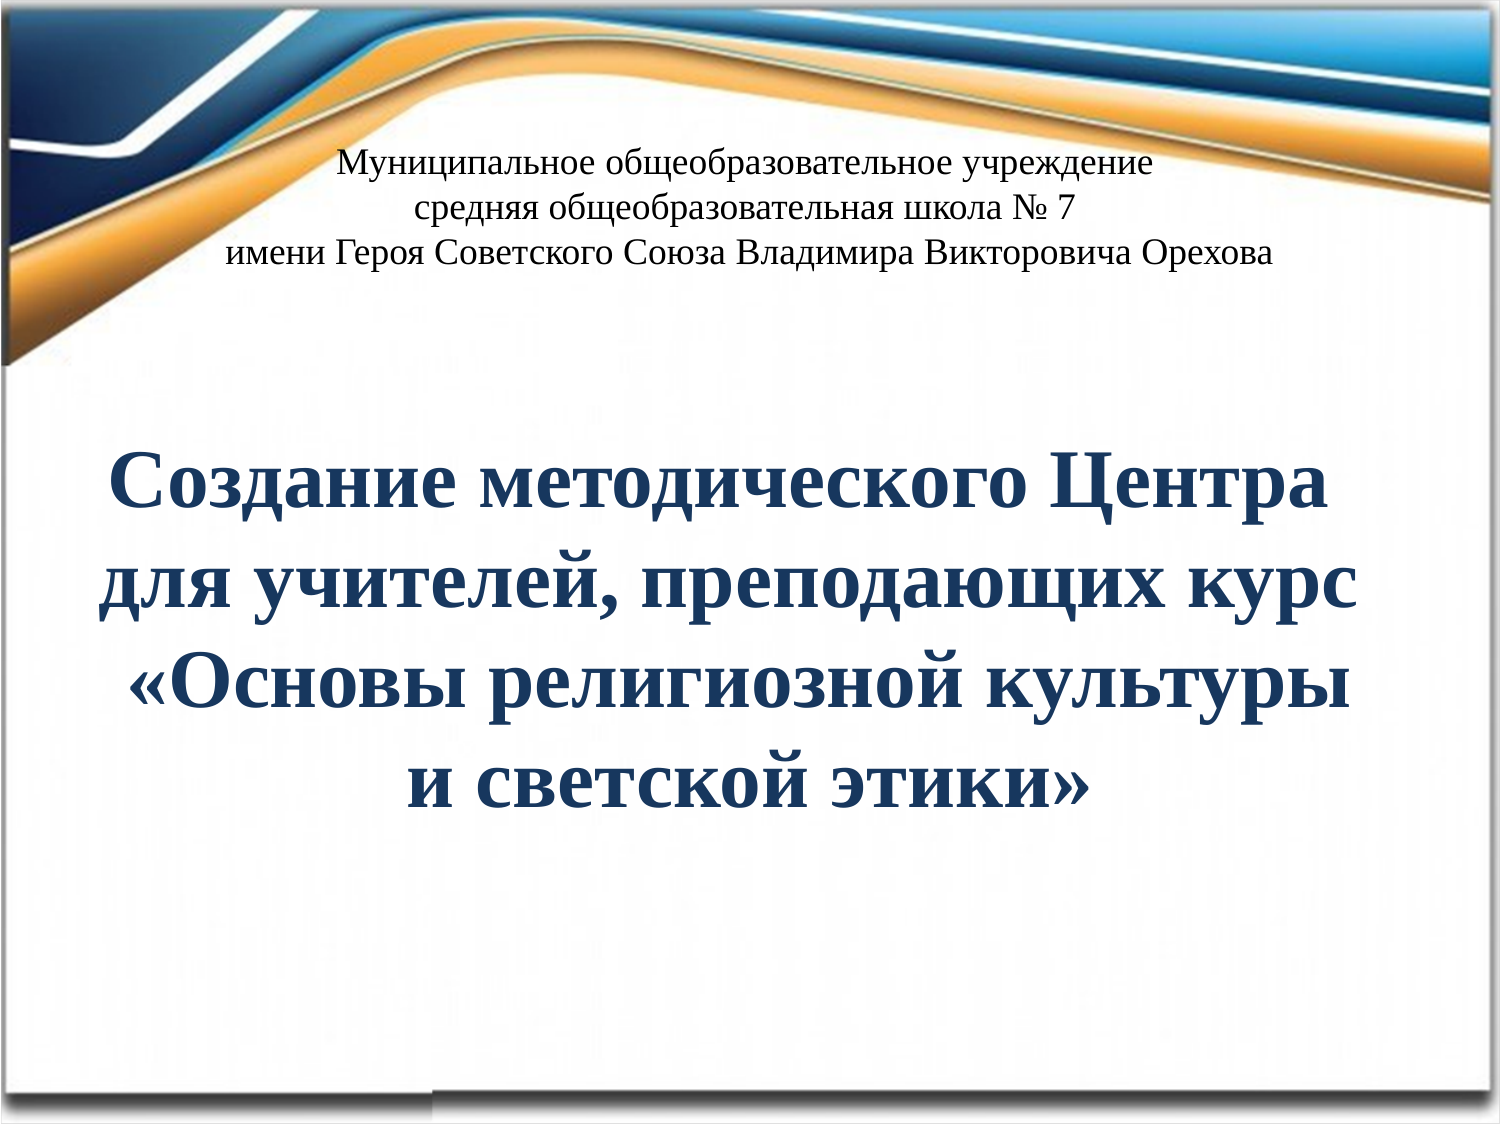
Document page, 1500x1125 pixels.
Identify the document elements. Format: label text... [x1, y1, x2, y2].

picture [0, 0, 1500, 129]
picture [0, 832, 1500, 1125]
text_box Муниципальное общеобразовательное учреждение средняя общеобразовательная школа № 7 имени Героя Советского Союза Владимира Викторовича Орехова [0, 129, 1500, 280]
picture [0, 280, 1500, 416]
text_box Создание методического Центра для учителей, преподающих курс «Основы религиозной культуры и светской этики» [0, 416, 1500, 832]
